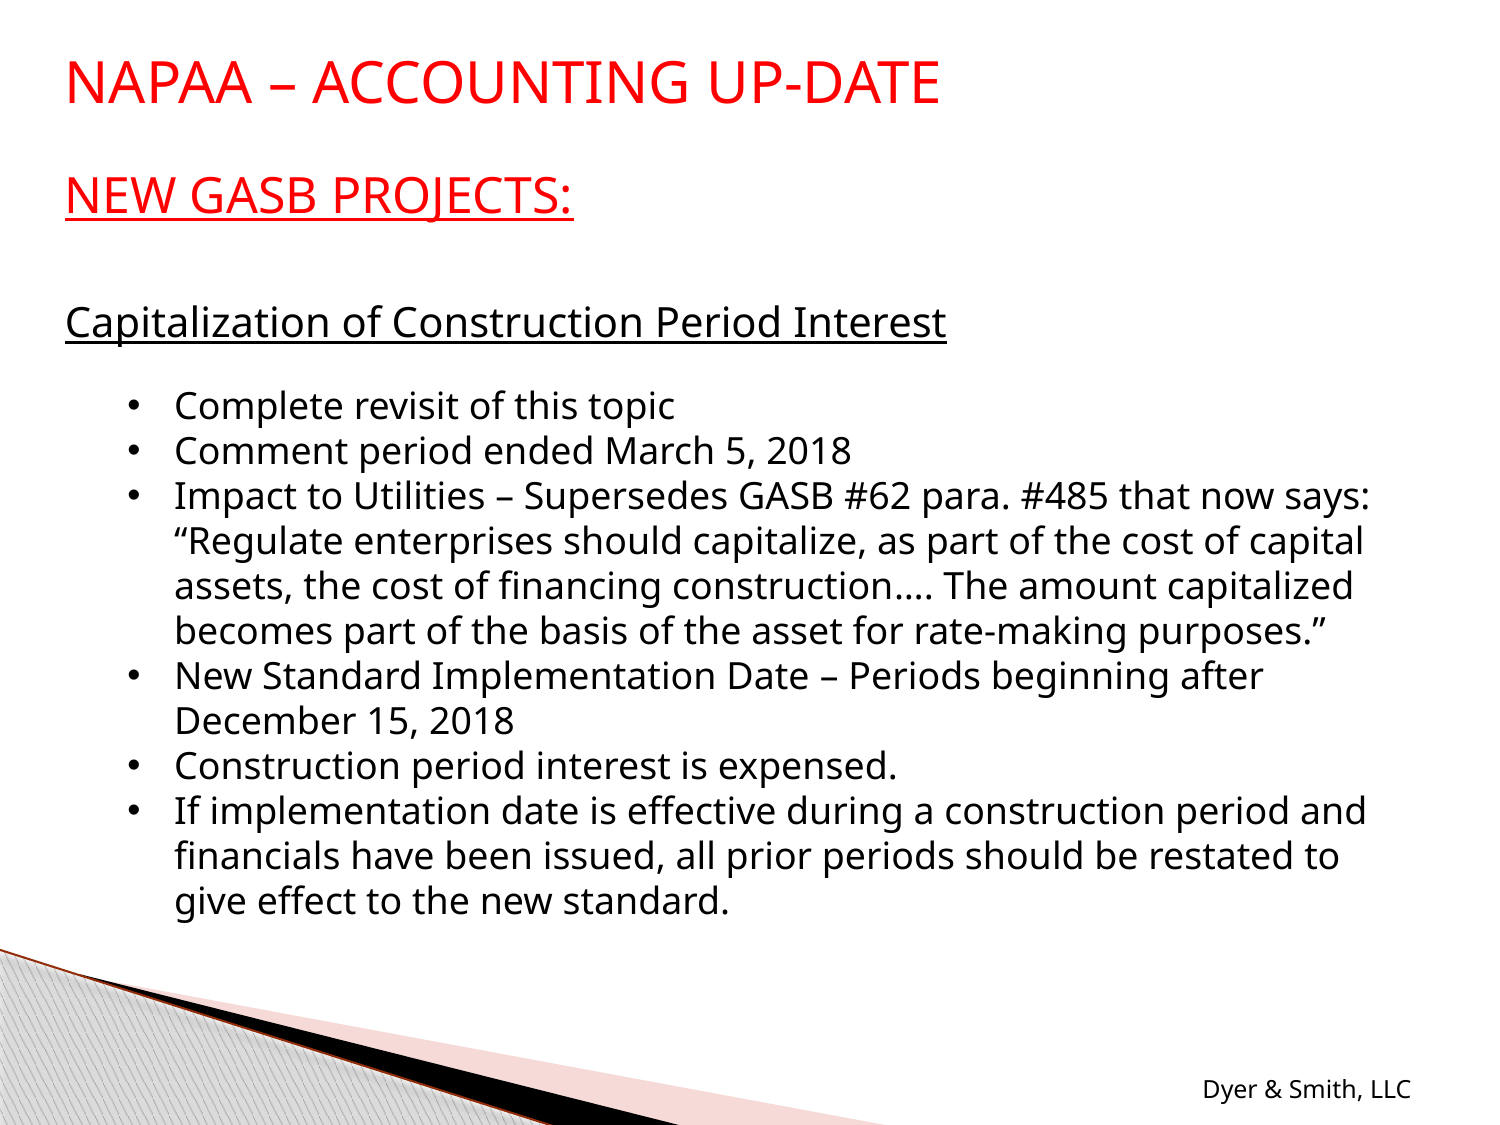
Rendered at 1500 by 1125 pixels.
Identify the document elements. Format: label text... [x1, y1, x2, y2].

text_box Capitalization of Construction Period Interest [50, 288, 1063, 354]
text_box NEW GASB PROJECTS: [50, 156, 1450, 277]
text_box NAPAA – ACCOUNTING UP-DATE [50, 37, 1450, 156]
text_box Complete revisit of this topic Comment period ended March 5, 2018 Impact to Utilities – Supersedes GASB #62 para. #485 that now says: “Regulate enterprises should capitalize, as part of the cost of capital assets, the cost of financing construction…. The amount capitalized becomes part of the basis of the asset for rate-making purposes.” New Standard Implementation Date – Periods beginning after December 15, 2018 Construction period interest is expensed. If implementation date is effective during a construction period and financials have been issued, all prior periods should be restated to give effect to the new standard. [112, 374, 1425, 930]
footer Dyer & Smith, LLC [1114, 1051, 1500, 1112]
